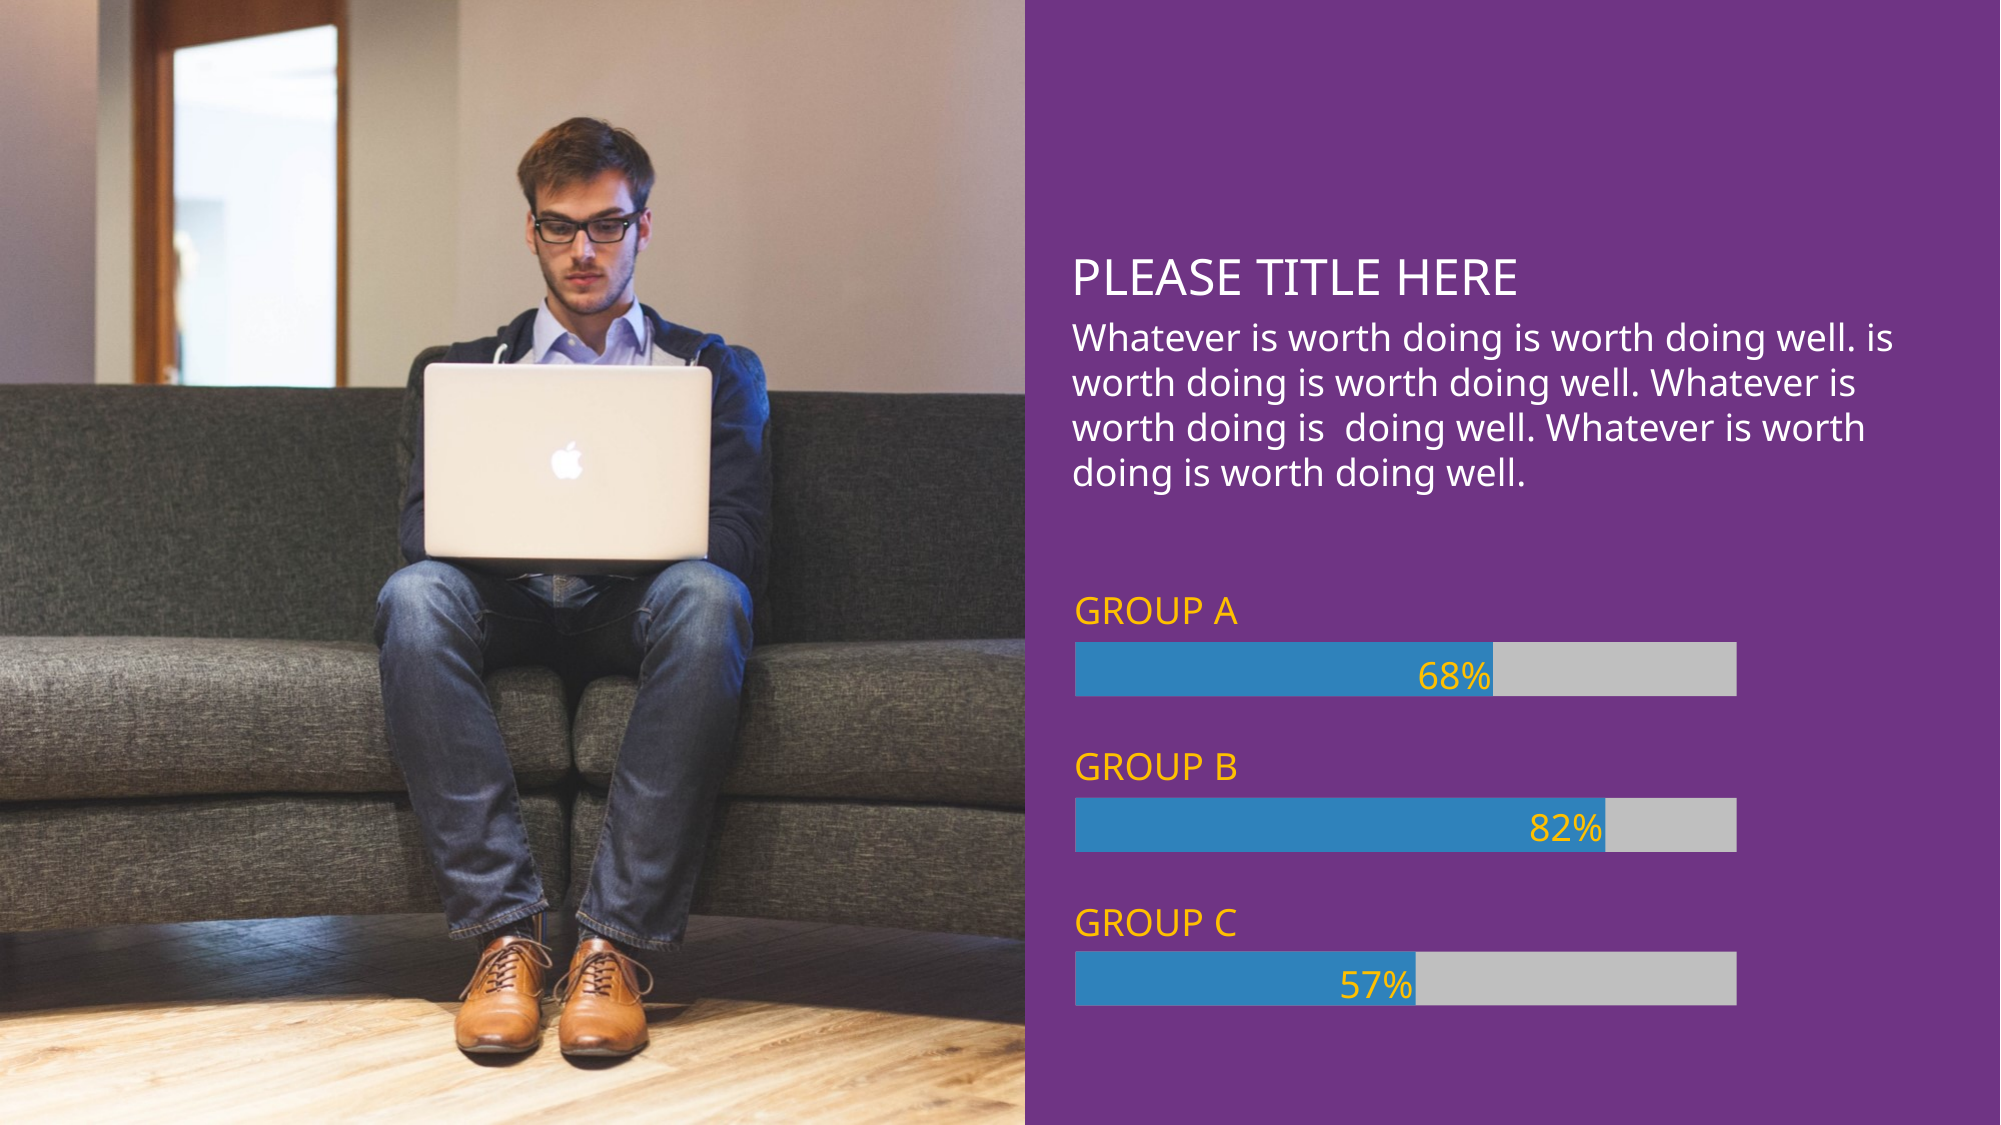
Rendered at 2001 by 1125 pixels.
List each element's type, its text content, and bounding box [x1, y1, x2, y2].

text_box 68% [1393, 644, 1539, 705]
text_box [1650, 797, 1738, 853]
text_box GROUP C [1059, 891, 1346, 952]
text_box Whatever is worth doing is worth doing well. is worth doing is worth doing well. Whatever is worth doing is doing well. Whatever is worth doing is worth doing well. [1057, 306, 1917, 502]
text_box [1075, 951, 1417, 1006]
text_box [1075, 641, 1494, 697]
text_box 57% [1314, 953, 1461, 1014]
text_box 82% [1504, 796, 1650, 857]
picture [0, 0, 1025, 1125]
text_box PLEASE TITLE HERE [1057, 237, 1798, 313]
text_box [1494, 641, 1738, 697]
text_box GROUP B [1059, 735, 1346, 796]
text_box GROUP A [1059, 579, 1346, 640]
text_box [1417, 951, 1738, 1006]
text_box [1075, 797, 1504, 853]
